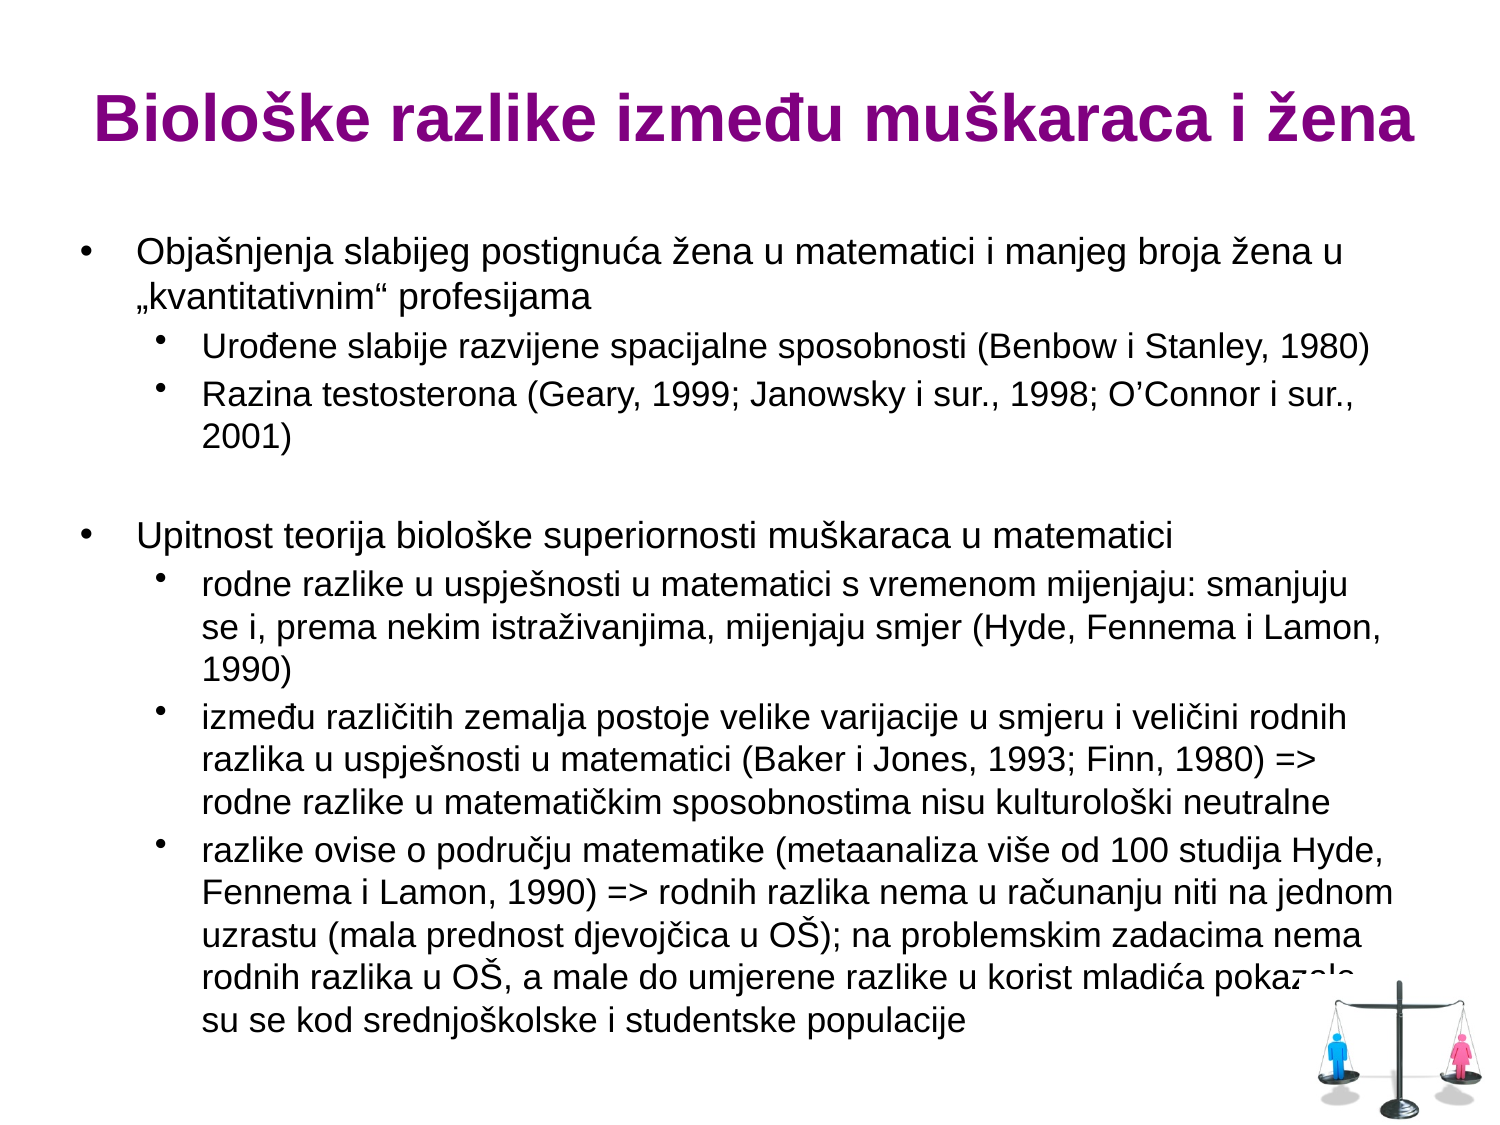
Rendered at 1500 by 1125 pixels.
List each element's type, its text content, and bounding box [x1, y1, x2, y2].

picture [1299, 974, 1500, 1125]
list Objašnjenja slabijeg postignuća žena u matematici i manjeg broja žena u „kvantitativnim“ profesijama Urođene slabije razvijene spacijalne sposobnosti (Benbow i Stanley, 1980) Razina testosterona (Geary, 1999; Janowsky i sur., 1998; O’Connor i sur., 2001) Upitnost teorija biološke superiornosti muškaraca u matematici rodne razlike u uspješnosti u matematici s vremenom mijenjaju: smanjuju se i, prema nekim istraživanjima, mijenjaju smjer (Hyde, Fennema i Lamon, 1990) između različitih zemalja postoje velike varijacije u smjeru i veličini rodnih razlika u uspješnosti u matematici (Baker i Jones, 1993; Finn, 1980) => rodne razlike u matematičkim sposobnostima nisu kulturološki neutralne razlike ovise o području matematike (metaanaliza više od 100 studija Hyde, Fennema i Lamon, 1990) => rodnih razlika nema u računanju niti na jednom uzrastu (mala prednost djevojčica u OŠ); na problemskim zadacima nema rodnih razlika u OŠ, a male do umjerene razlike u korist mladića pokazale su se kod srednjoškolske i studentske populacije [64, 219, 1412, 1048]
title Biološke razlike između muškaraca i žena [74, 44, 1436, 185]
